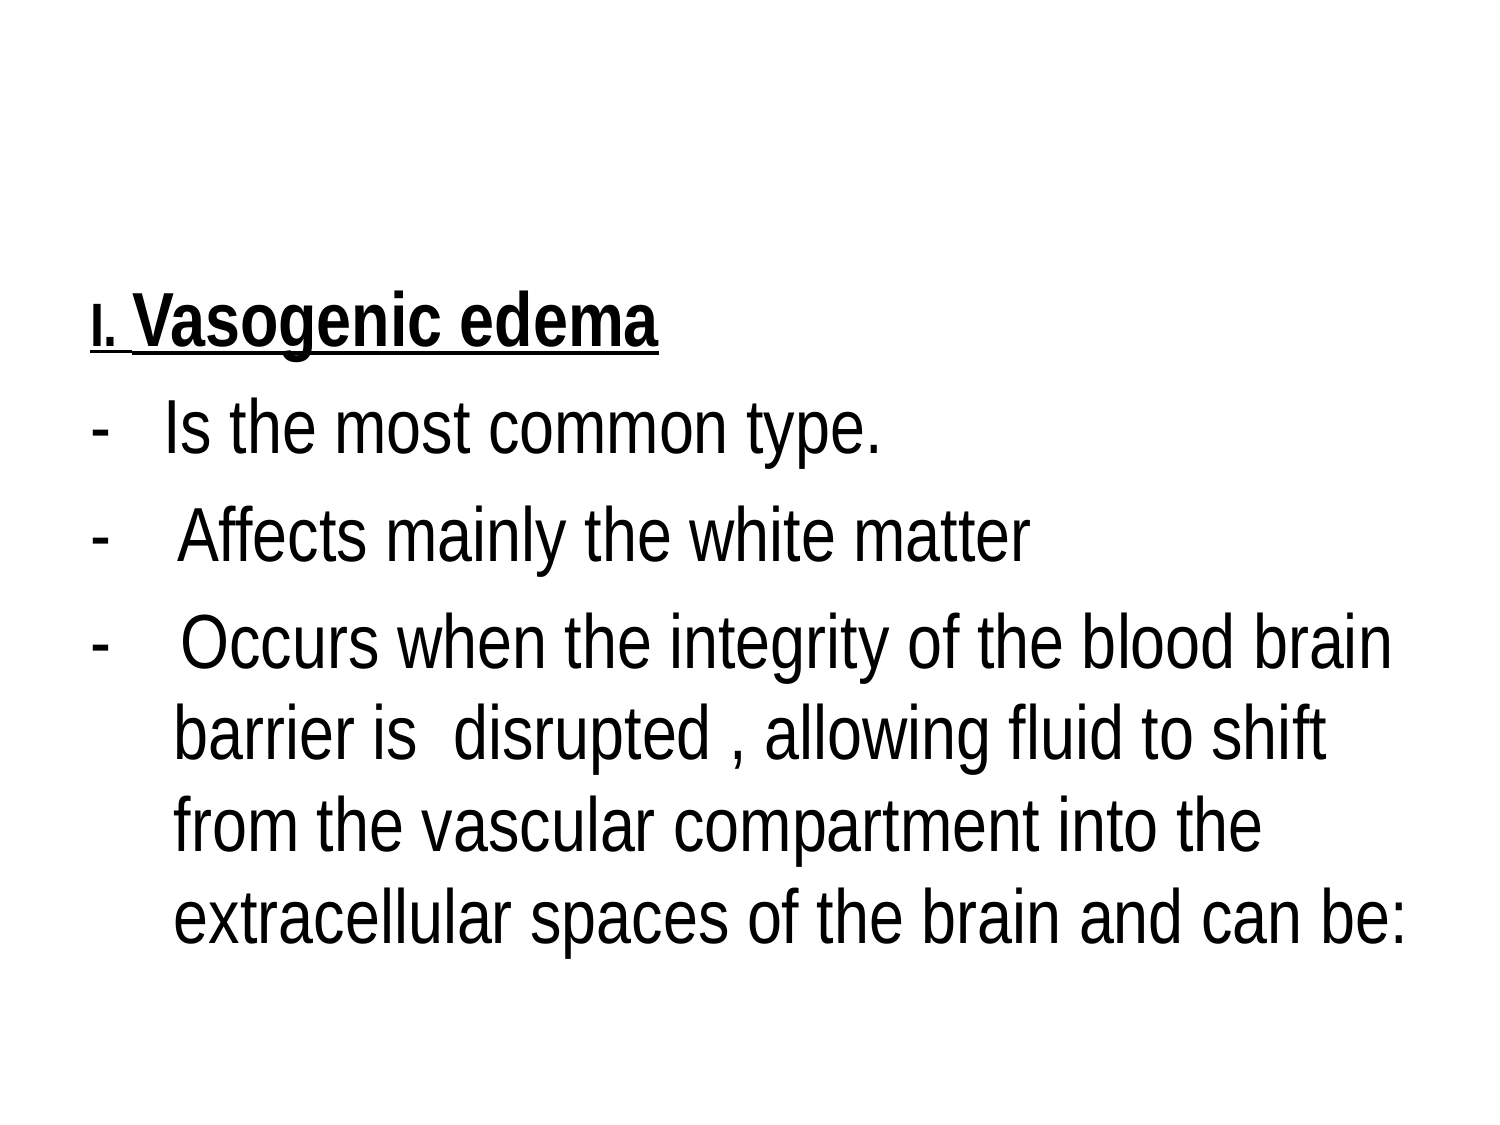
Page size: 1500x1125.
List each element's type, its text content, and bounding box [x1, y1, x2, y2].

list I. Vasogenic edema - Is the most common type. - Affects mainly the white matter - Occurs when the integrity of the blood brain barrier is disrupted , allowing fluid to shift from the vascular compartment into the extracellular spaces of the brain and can be: [75, 262, 1425, 1005]
